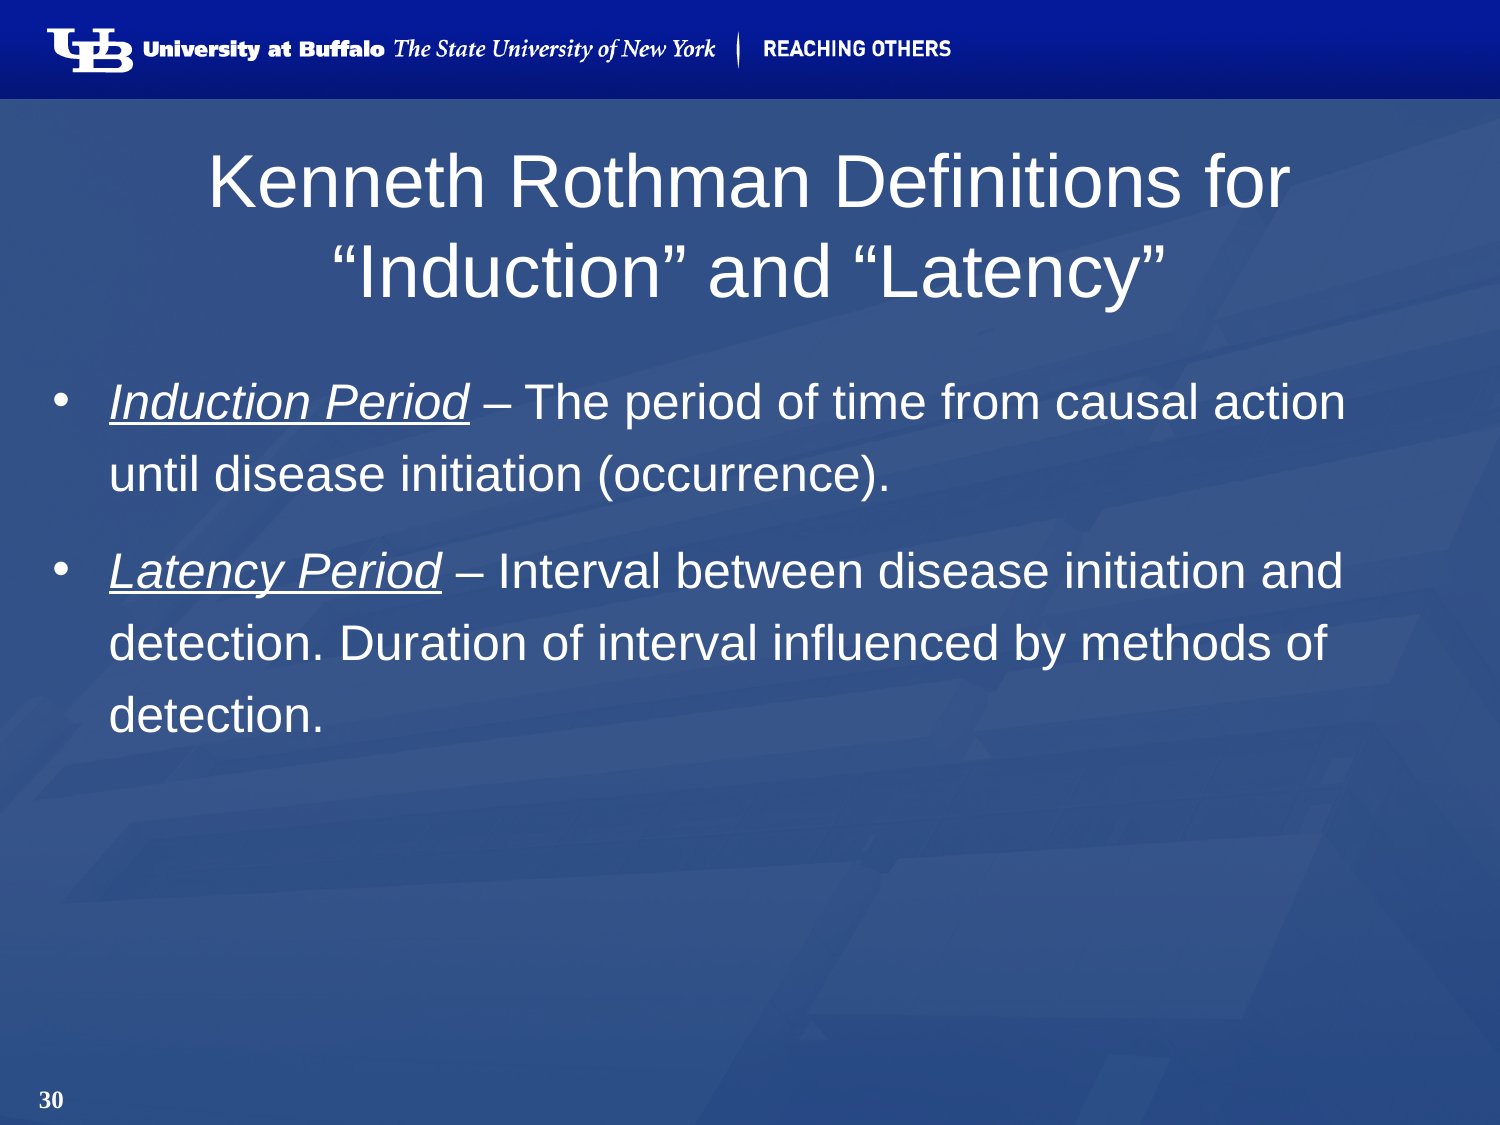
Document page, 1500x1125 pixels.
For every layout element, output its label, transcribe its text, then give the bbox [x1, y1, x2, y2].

list Induction Period – The period of time from causal action until disease initiation (occurrence). Latency Period – Interval between disease initiation and detection. Duration of interval influenced by methods of detection. [37, 350, 1463, 1088]
title Kenneth Rothman Definitions for “Induction” and “Latency” [37, 125, 1463, 250]
slide_number 30 [3, 1075, 79, 1123]
picture [0, 0, 1500, 99]
